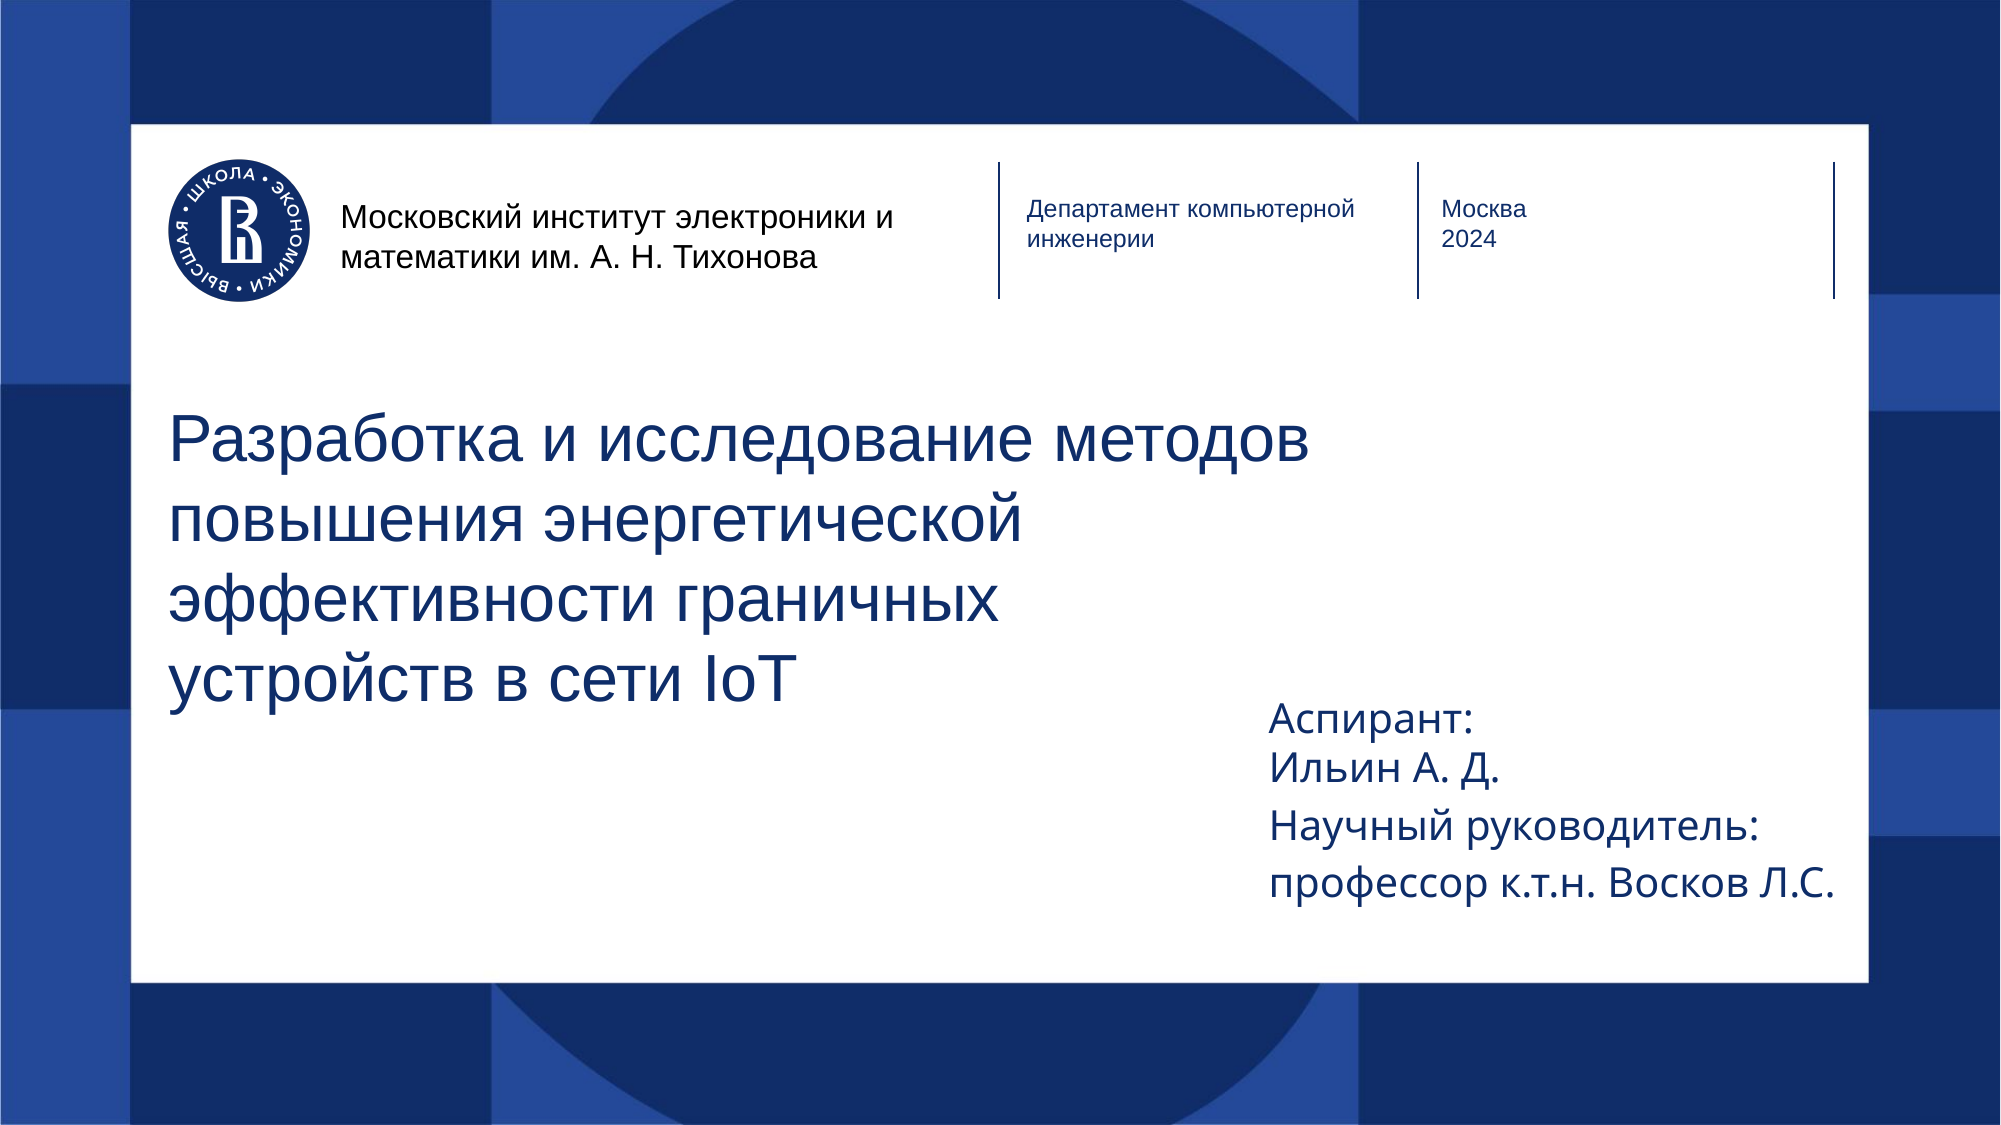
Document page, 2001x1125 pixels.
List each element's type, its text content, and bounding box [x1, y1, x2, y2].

list Департамент компьютерной инженерии [1026, 192, 1401, 269]
picture [0, 0, 2001, 1125]
title Разработка и исследование методов повышения энергетической эффективности граничных устройств в сети IoT [168, 394, 1326, 750]
list Аспирант: Ильин А. Д. Научный руководитель: профессор к.т.н. Восков Л.С. к. [1268, 691, 1861, 965]
list Московский институт электроники и математики им. А. Н. Тихонова [340, 194, 972, 267]
list Москва 2024 [1441, 192, 1806, 269]
